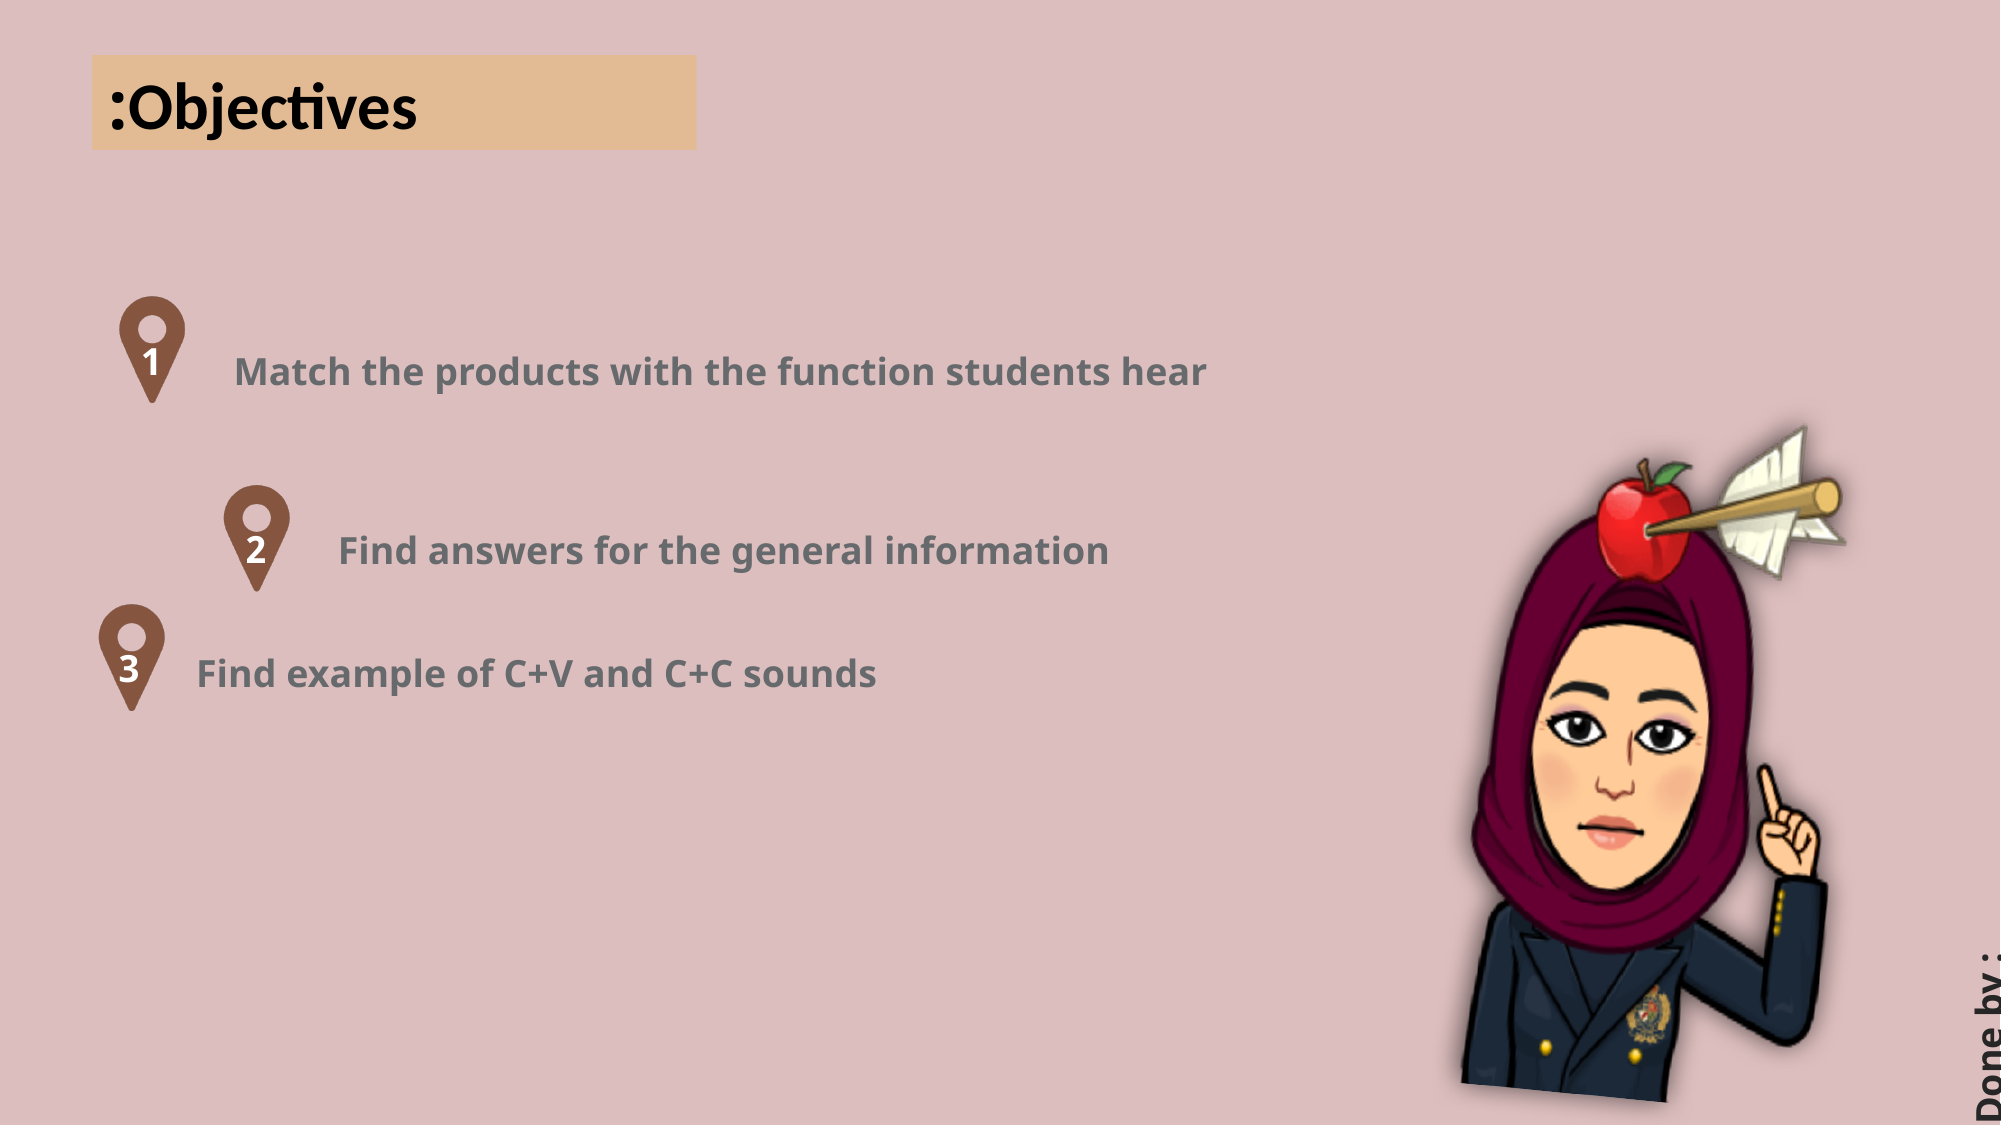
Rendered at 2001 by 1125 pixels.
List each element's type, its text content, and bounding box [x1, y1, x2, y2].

picture [1396, 381, 1930, 1121]
text_box Match the products with the function students hear [227, 340, 1368, 401]
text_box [76, 274, 227, 425]
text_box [56, 582, 207, 733]
text_box Find answers for the general information [332, 519, 1425, 580]
text_box Find example of C+V and C+C sounds [207, 642, 1331, 703]
text_box Objectives: [92, 55, 697, 150]
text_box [181, 463, 332, 614]
